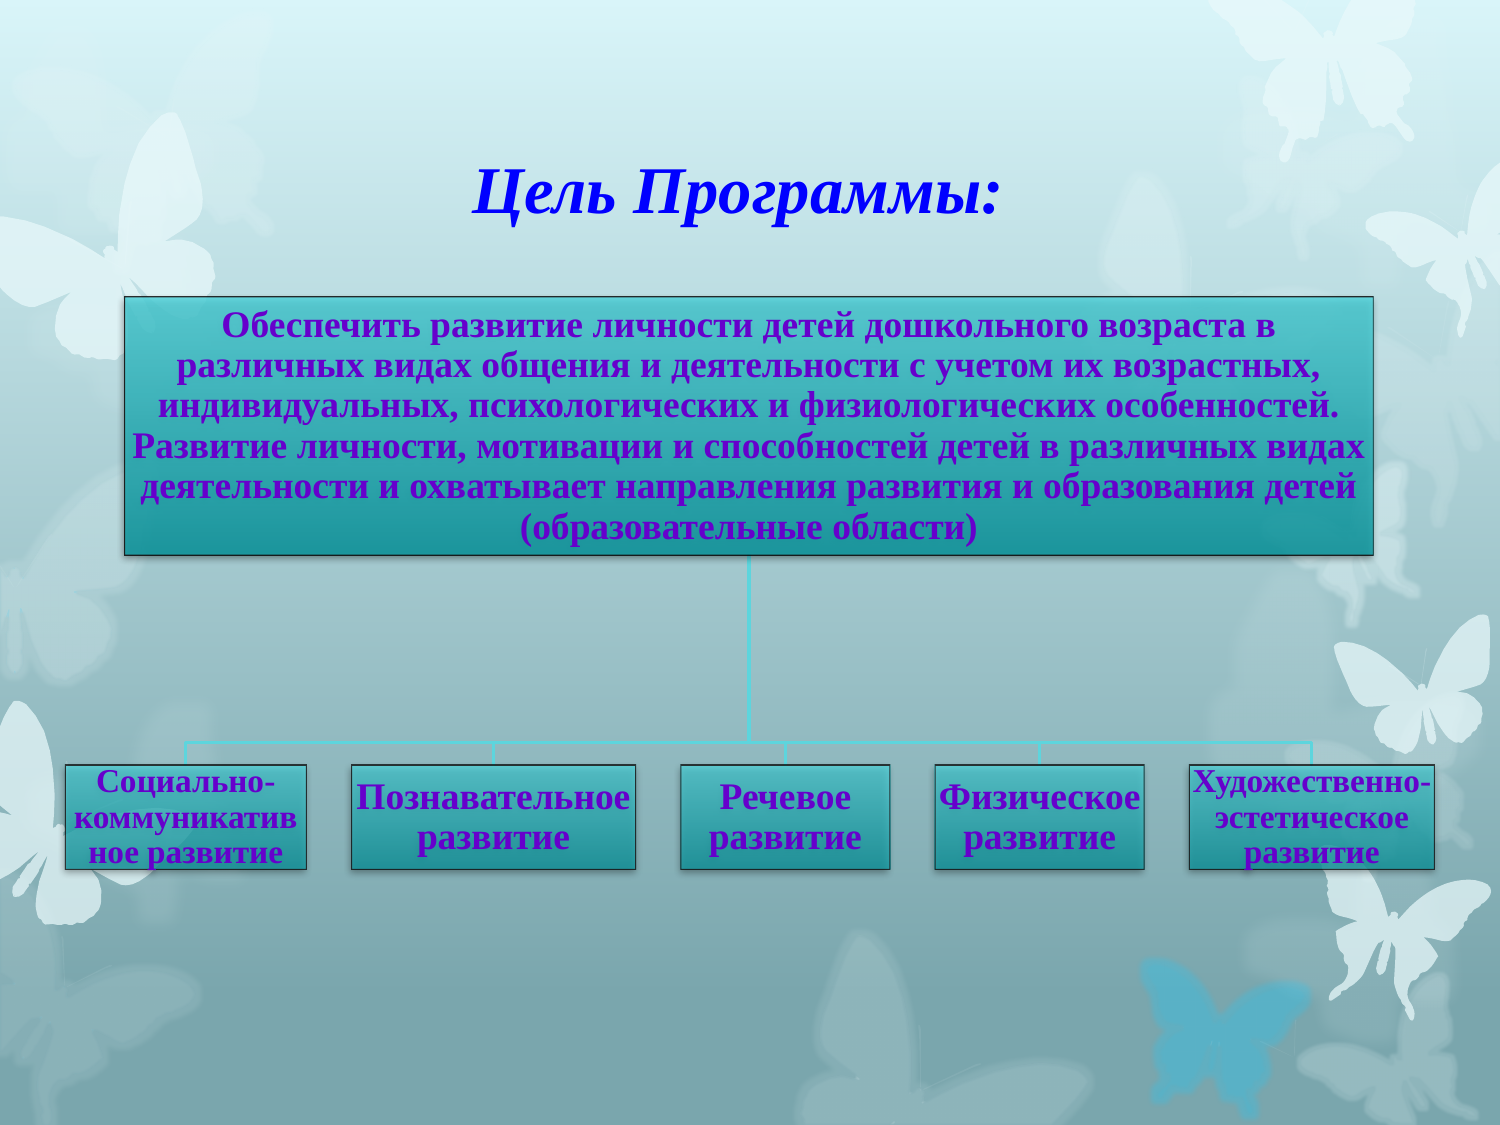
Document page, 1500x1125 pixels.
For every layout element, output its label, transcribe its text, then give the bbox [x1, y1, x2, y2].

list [64, 295, 1436, 1036]
title Цель Программы: [100, 110, 1376, 263]
